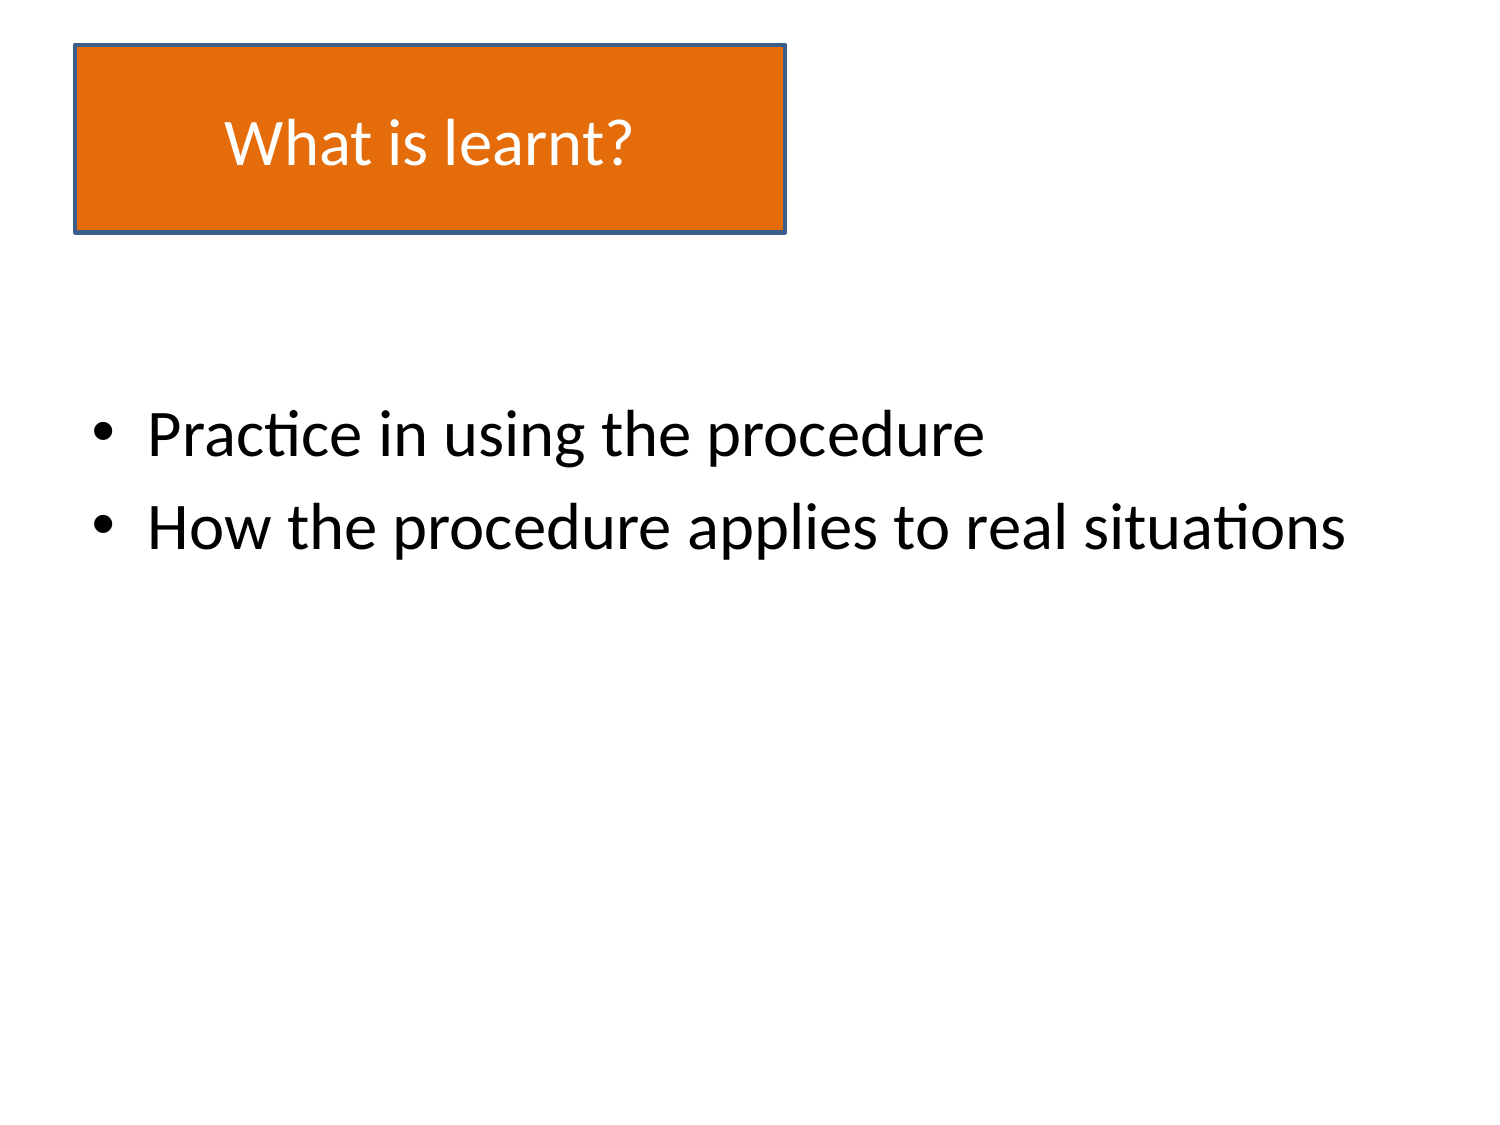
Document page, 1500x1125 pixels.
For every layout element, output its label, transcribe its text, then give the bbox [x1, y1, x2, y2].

list Practice in using the procedure How the procedure applies to real situations [76, 382, 1427, 1125]
title What is learnt? [73, 43, 787, 235]
